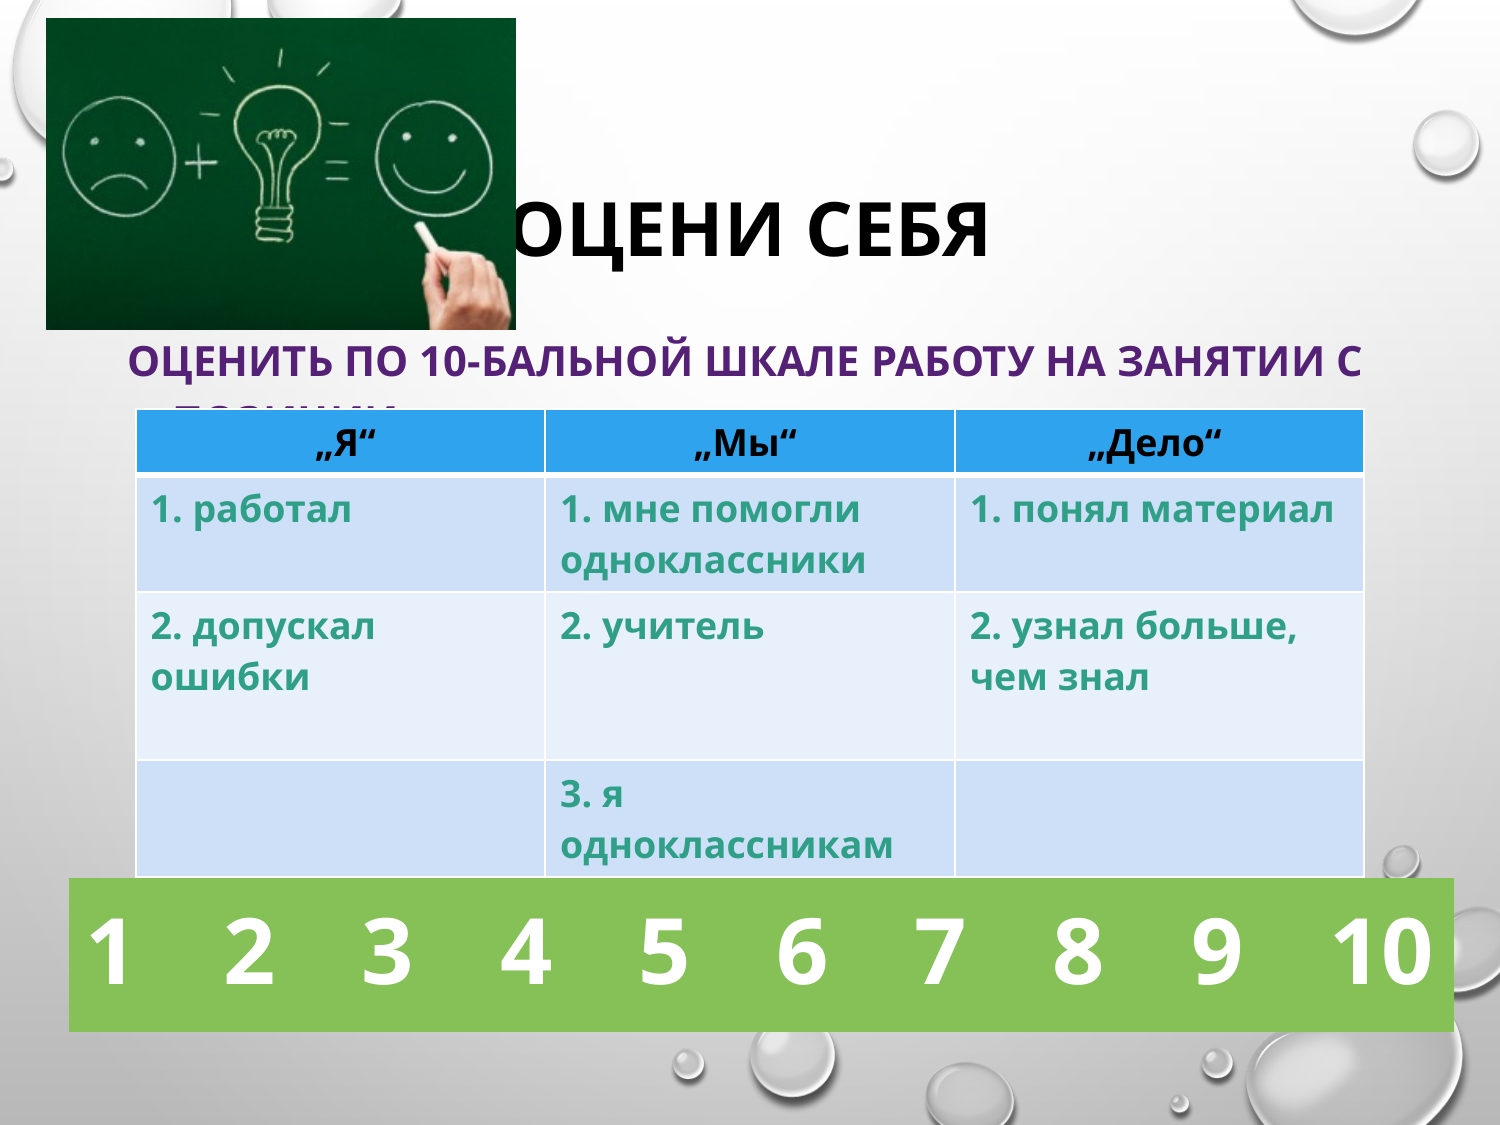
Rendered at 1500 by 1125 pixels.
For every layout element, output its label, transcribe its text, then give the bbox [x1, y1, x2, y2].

table_cell [956, 761, 1363, 876]
table_cell 1. понял материал [956, 478, 1363, 591]
table_header 4 [485, 880, 623, 1030]
table_cell 2. узнал больше, чем знал [956, 593, 1363, 759]
table_header 1 [71, 880, 209, 1030]
picture [0, 0, 1500, 1125]
table_cell 1. работал [137, 478, 544, 591]
table_header 6 [762, 880, 900, 1030]
table_cell 3. я одноклассникам [546, 761, 954, 876]
table_header 5 [623, 880, 762, 1030]
table_header 3 [347, 880, 485, 1030]
table_header 2 [209, 880, 347, 1030]
table_header 9 [1176, 880, 1315, 1030]
table_cell 2. допускал ошибки [137, 593, 544, 759]
table_header 10 [1315, 880, 1452, 1030]
title Оцени себя [520, 101, 1388, 316]
table_header „Мы“ [546, 410, 954, 472]
table_header „Я“ [137, 410, 544, 472]
table_cell [137, 761, 544, 876]
table_header 7 [900, 880, 1038, 1030]
list Оценить по 10-бальной шкале работу на занятии с позиции: [112, 316, 1454, 878]
table_cell 2. учитель [546, 593, 954, 759]
table_header „Дело“ [956, 410, 1363, 472]
table_cell 1. мне помогли одноклассники [546, 478, 954, 591]
table_header 8 [1038, 880, 1176, 1030]
